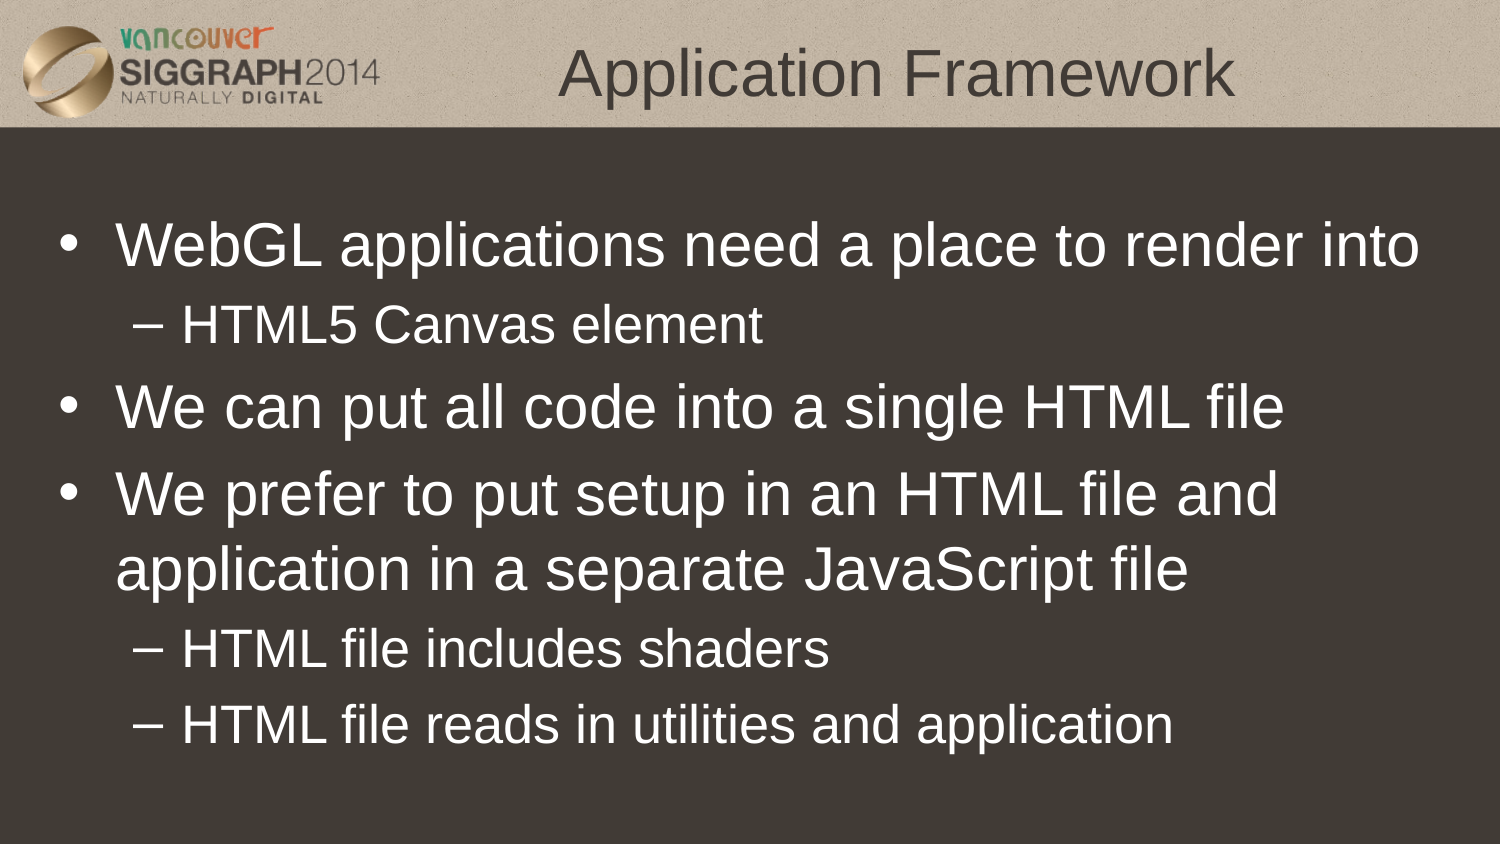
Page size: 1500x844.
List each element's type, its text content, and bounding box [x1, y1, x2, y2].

picture [0, 0, 555, 145]
title Application Framework [295, 0, 1500, 141]
list WebGL applications need a place to render into HTML5 Canvas element We can put all code into a single HTML file We prefer to put setup in an HTML file and application in a separate JavaScript file HTML file includes shaders HTML file reads in utilities and application [43, 196, 1450, 804]
